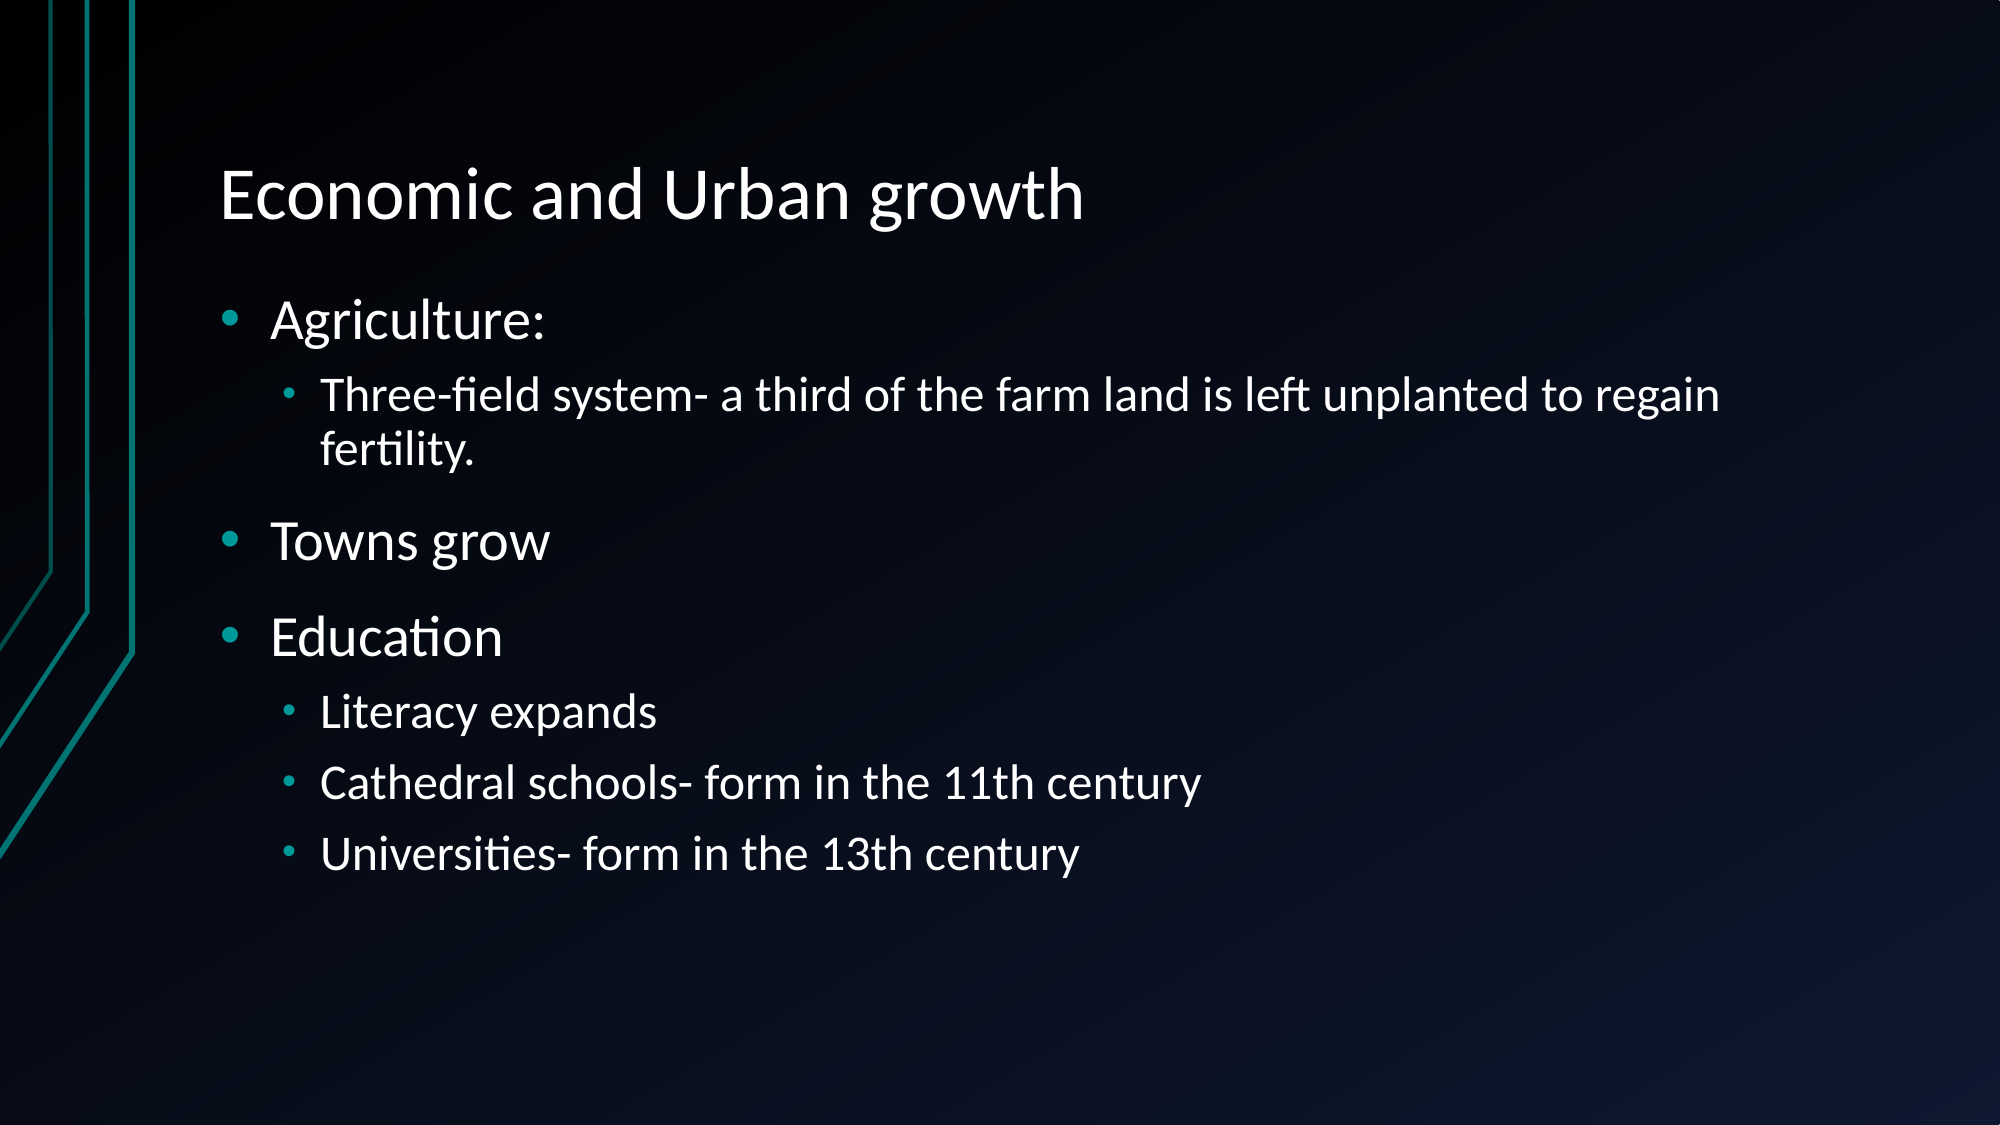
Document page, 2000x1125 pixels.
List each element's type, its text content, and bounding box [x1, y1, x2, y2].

list Agriculture: Three-field system- a third of the farm land is left unplanted to regain fertility. Towns grow Education Literacy expands Cathedral schools- form in the 11th century Universities- form in the 13th century [199, 279, 1900, 1012]
title Economic and Urban growth [199, 45, 1900, 246]
